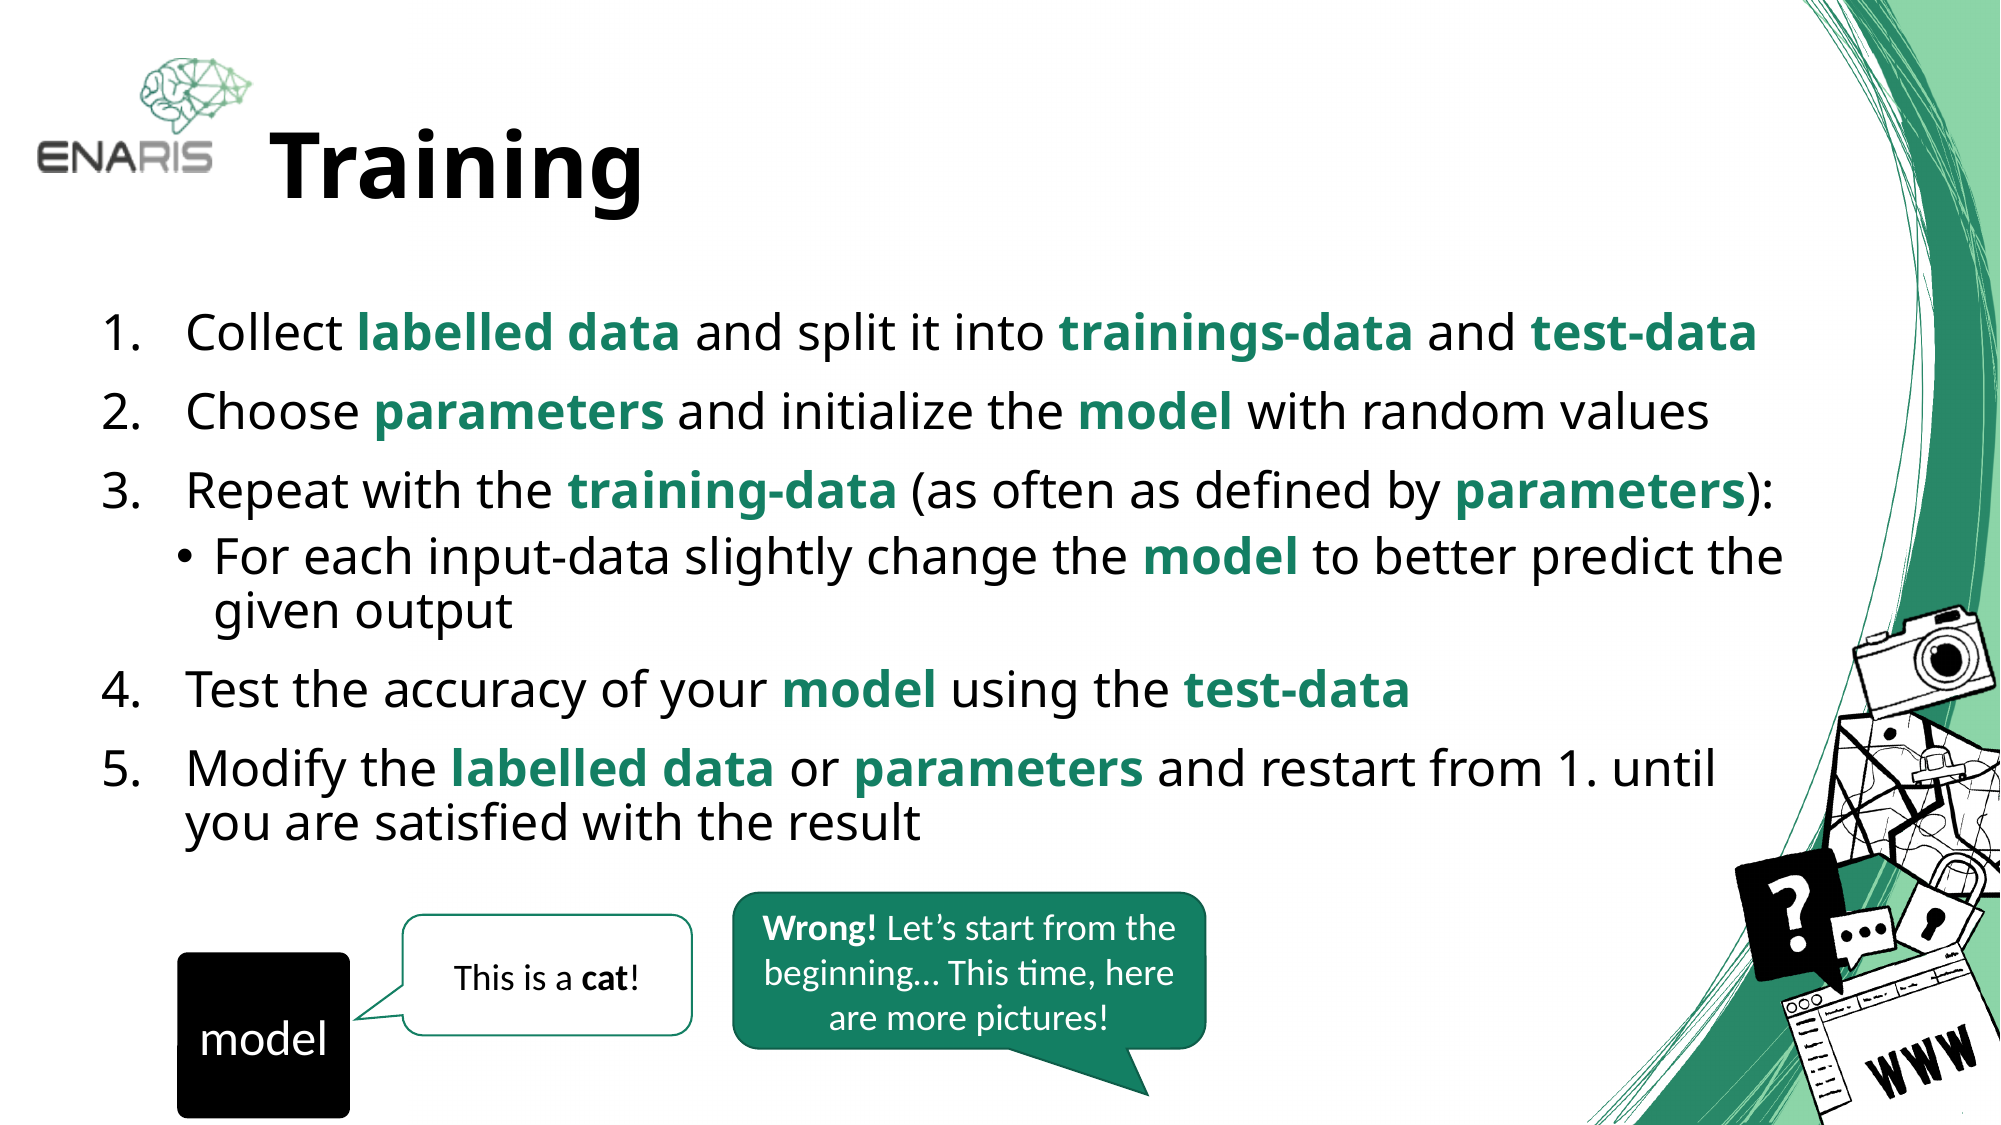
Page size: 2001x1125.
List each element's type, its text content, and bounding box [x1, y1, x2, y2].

picture [37, 58, 254, 173]
picture [408, 0, 2000, 1125]
text_box This is a cat! [352, 913, 693, 1037]
text_box model [176, 951, 351, 1120]
text_box Wrong! Let’s start from the beginning… This time, here are more pictures! [732, 891, 1207, 1097]
title Training [253, 59, 1863, 278]
list Collect labelled data and split it into trainings-data and test-data Choose parameters and initialize the model with random values Repeat with the training-data (as often as defined by parameters): For each input-data slightly change the model to better predict the given output Test the accuracy of your model using the test-data Modify the labelled data or parameters and restart from 1. until you are satisfied with the result [86, 299, 1912, 1014]
